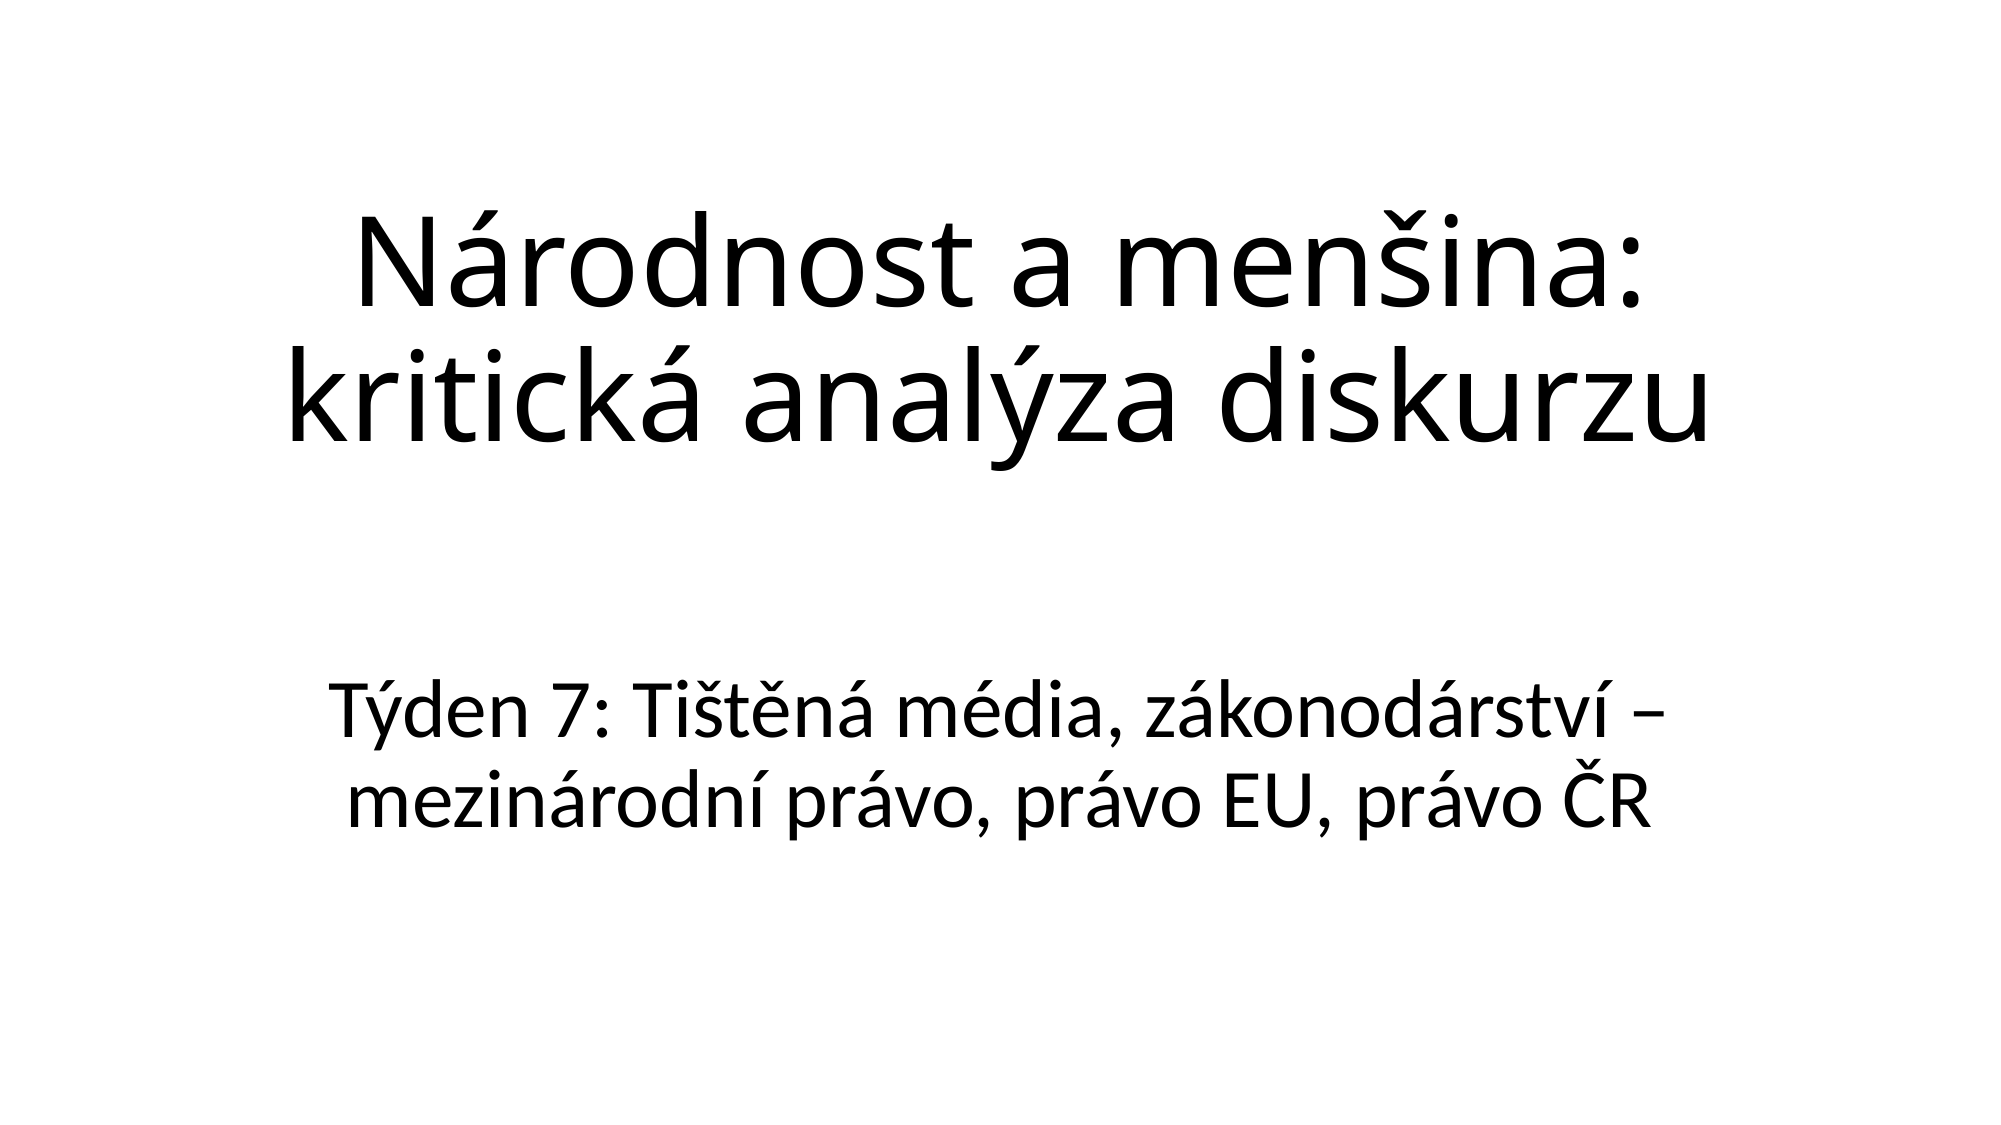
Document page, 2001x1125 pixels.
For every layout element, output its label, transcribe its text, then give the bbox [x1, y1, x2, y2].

subtitle Týden 7: Tištěná média, zákonodárství – mezinárodní právo, právo EU, právo ČR [249, 658, 1750, 863]
title Národnost a menšina: kritická analýza diskurzu [249, 184, 1750, 476]
